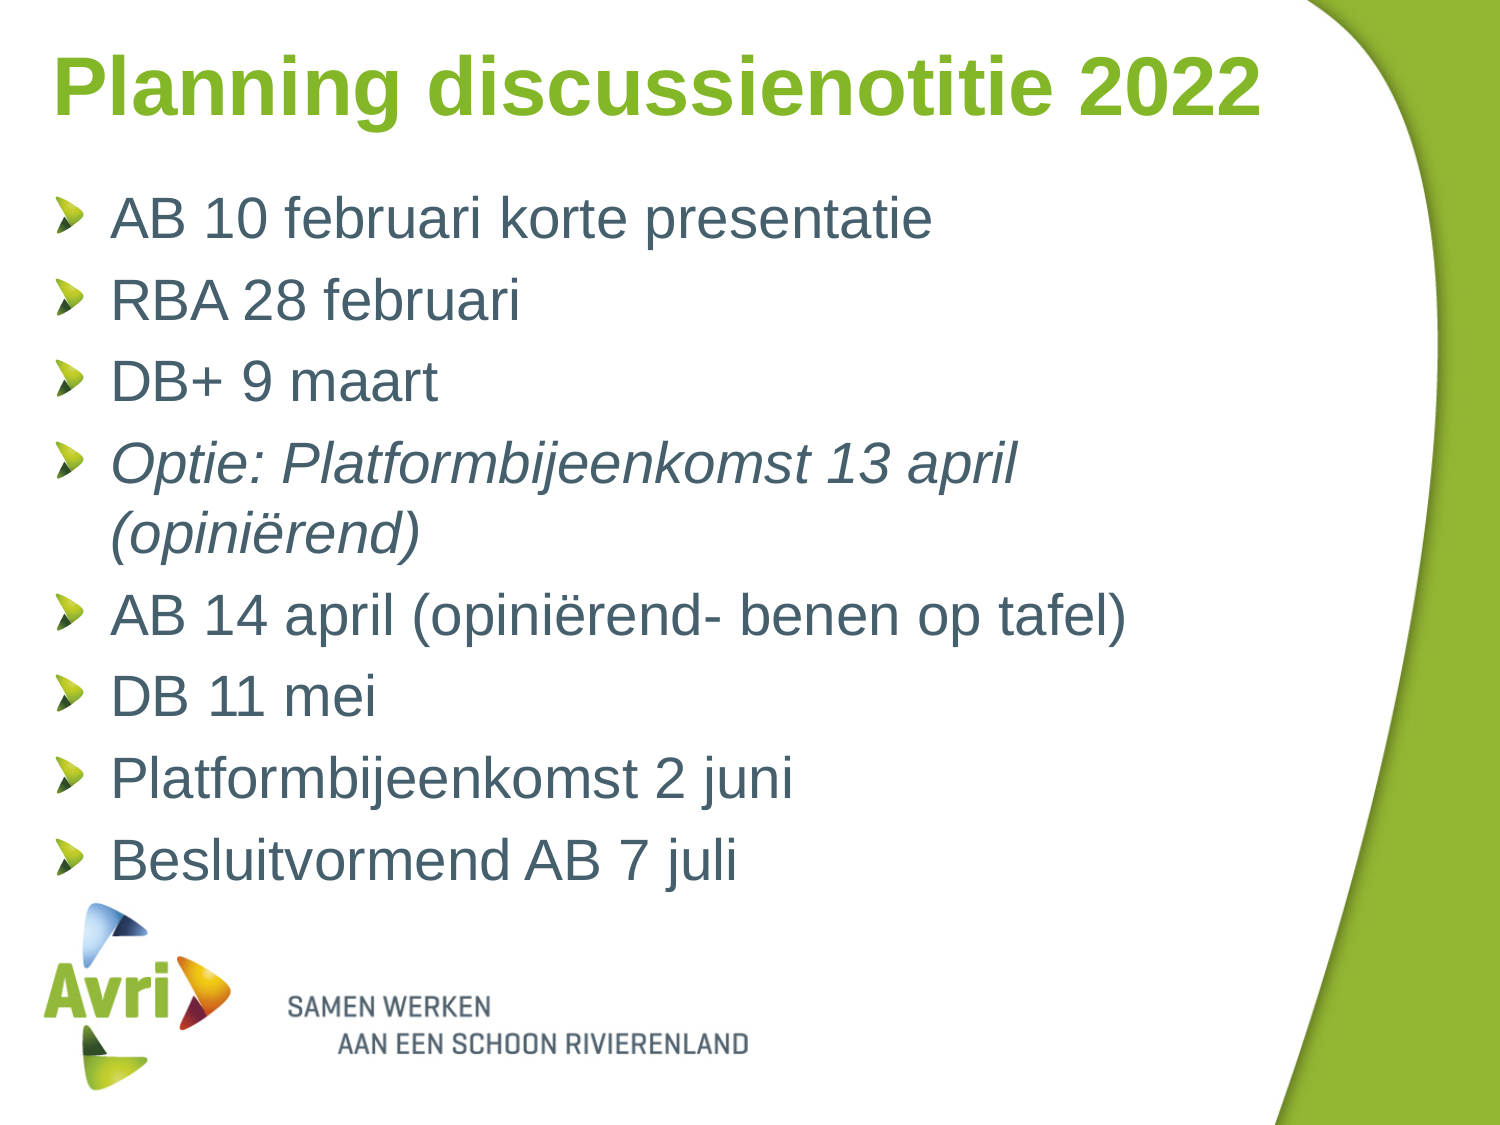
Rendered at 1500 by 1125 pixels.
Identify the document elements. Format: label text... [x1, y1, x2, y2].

title Planning discussienotitie 2022 [37, 24, 1288, 201]
picture [0, 0, 1500, 1125]
list AB 10 februari korte presentatie RBA 28 februari DB+ 9 maart Optie: Platformbijeenkomst 13 april (opiniërend) AB 14 april (opiniërend- benen op tafel) DB 11 mei Platformbijeenkomst 2 juni Besluitvormend AB 7 juli [38, 172, 1289, 918]
